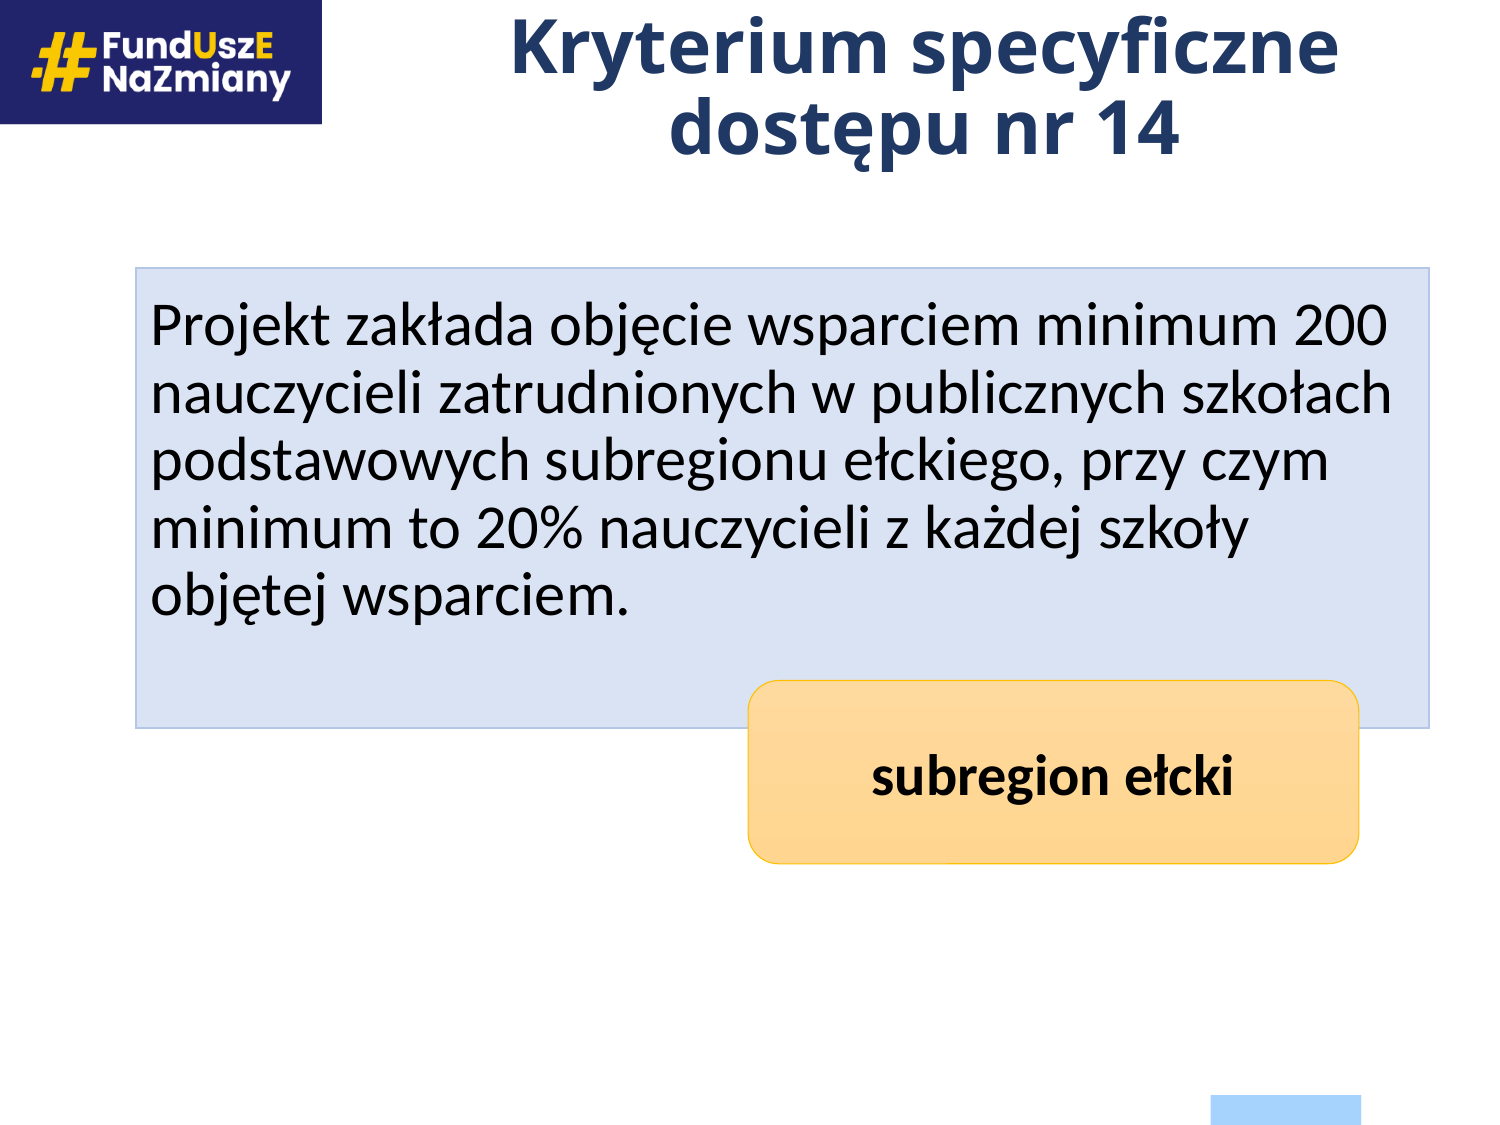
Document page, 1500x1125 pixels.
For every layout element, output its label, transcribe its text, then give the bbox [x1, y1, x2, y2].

text_box subregion ełcki [747, 679, 1360, 865]
list Projekt zakłada objęcie wsparciem minimum 200 nauczycieli zatrudnionych w publicznych szkołach podstawowych subregionu ełckiego, przy czym minimum to 20% nauczycieli z każdej szkoły objętej wsparciem. [135, 267, 1430, 729]
picture [0, 0, 1500, 1125]
text_box Kryterium specyficzne dostępu nr 14 [349, 0, 1500, 180]
